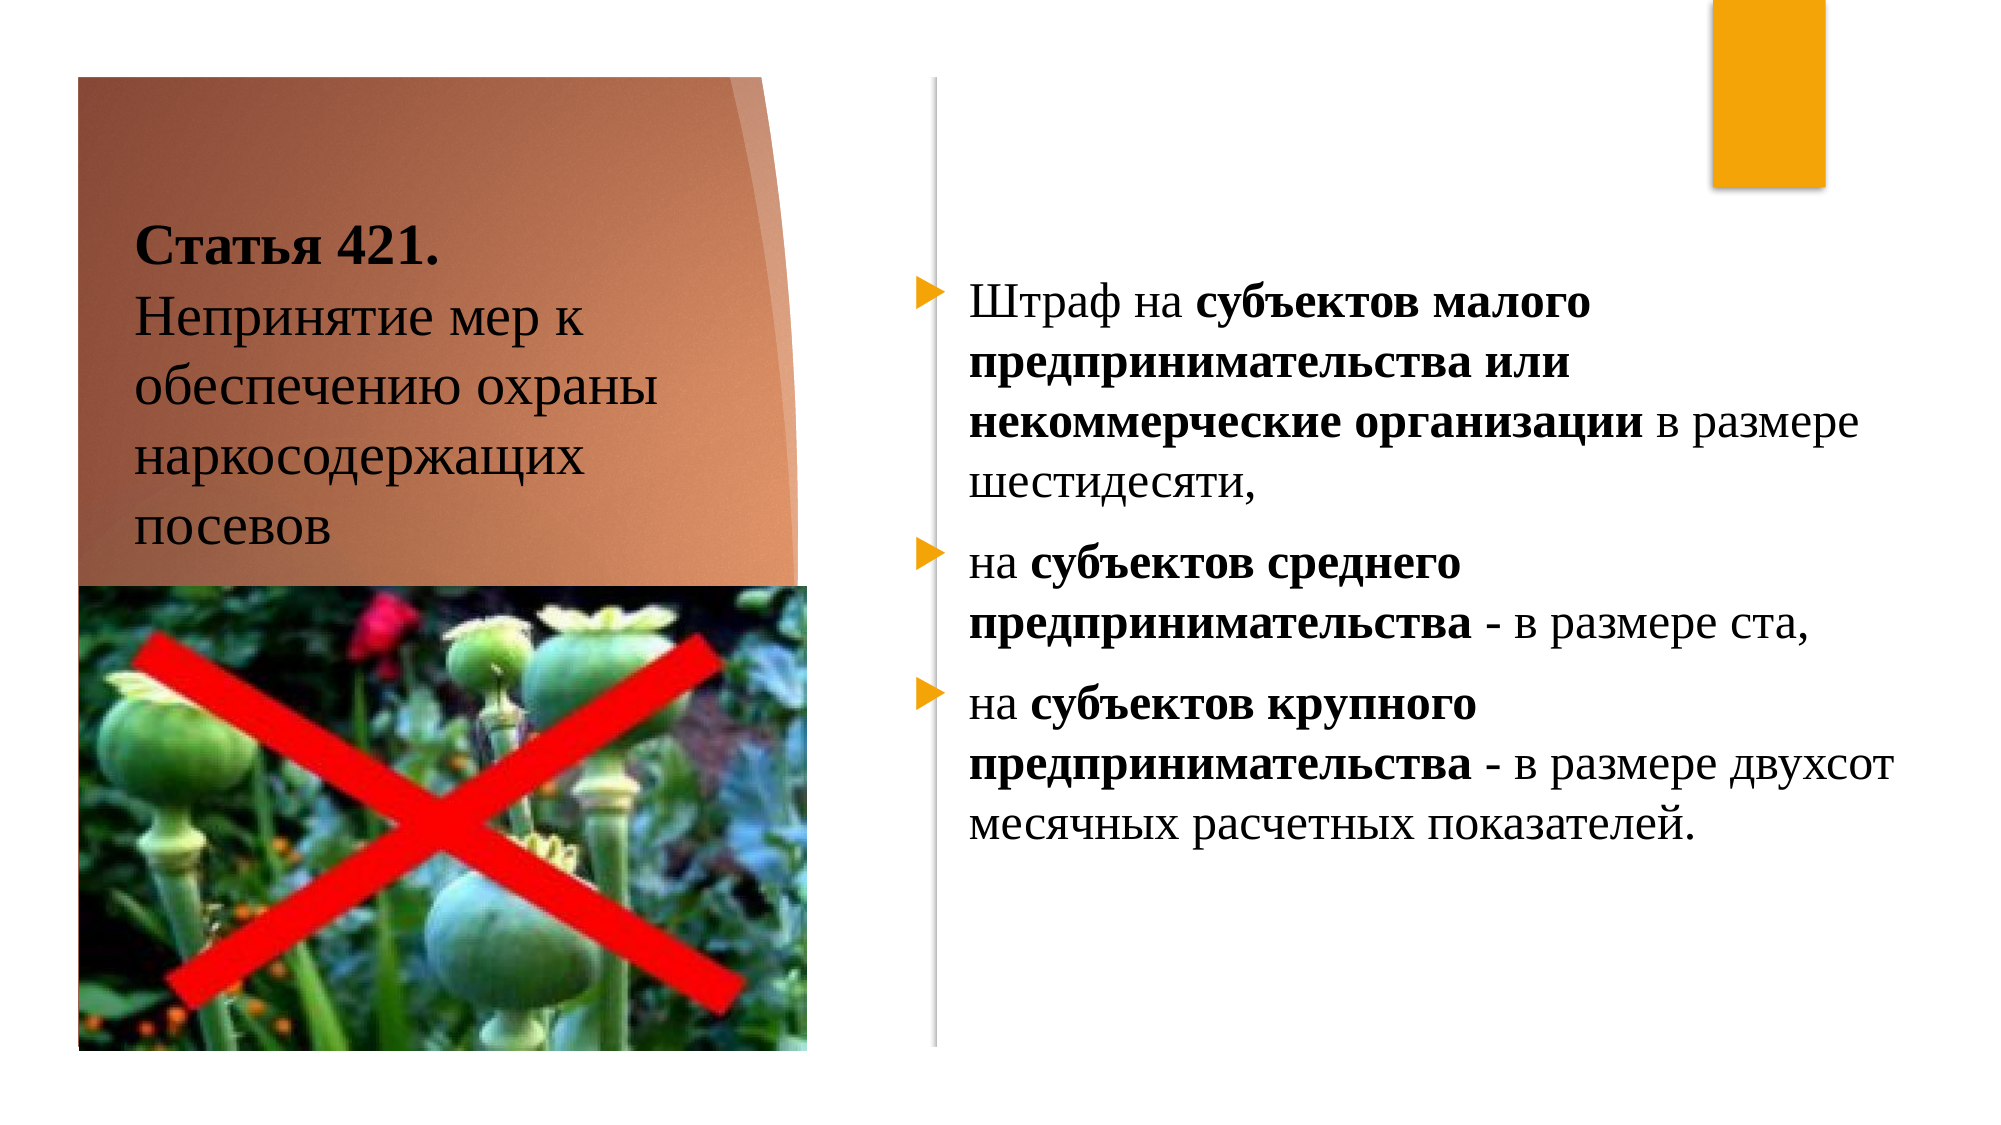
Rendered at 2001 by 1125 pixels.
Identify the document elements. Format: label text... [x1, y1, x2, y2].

list Штраф на субъектов малого предпринимательства или некоммерческие организации в размере шестидесяти, на субъектов среднего предпринимательства - в размере ста, на субъектов крупного предпринимательства - в размере двухсот месячных расчетных показателей. [897, 183, 1911, 934]
picture [79, 586, 807, 1051]
title Статья 421. Непринятие мер к обеспечению охраны наркосодержащих посевов [119, 160, 732, 564]
